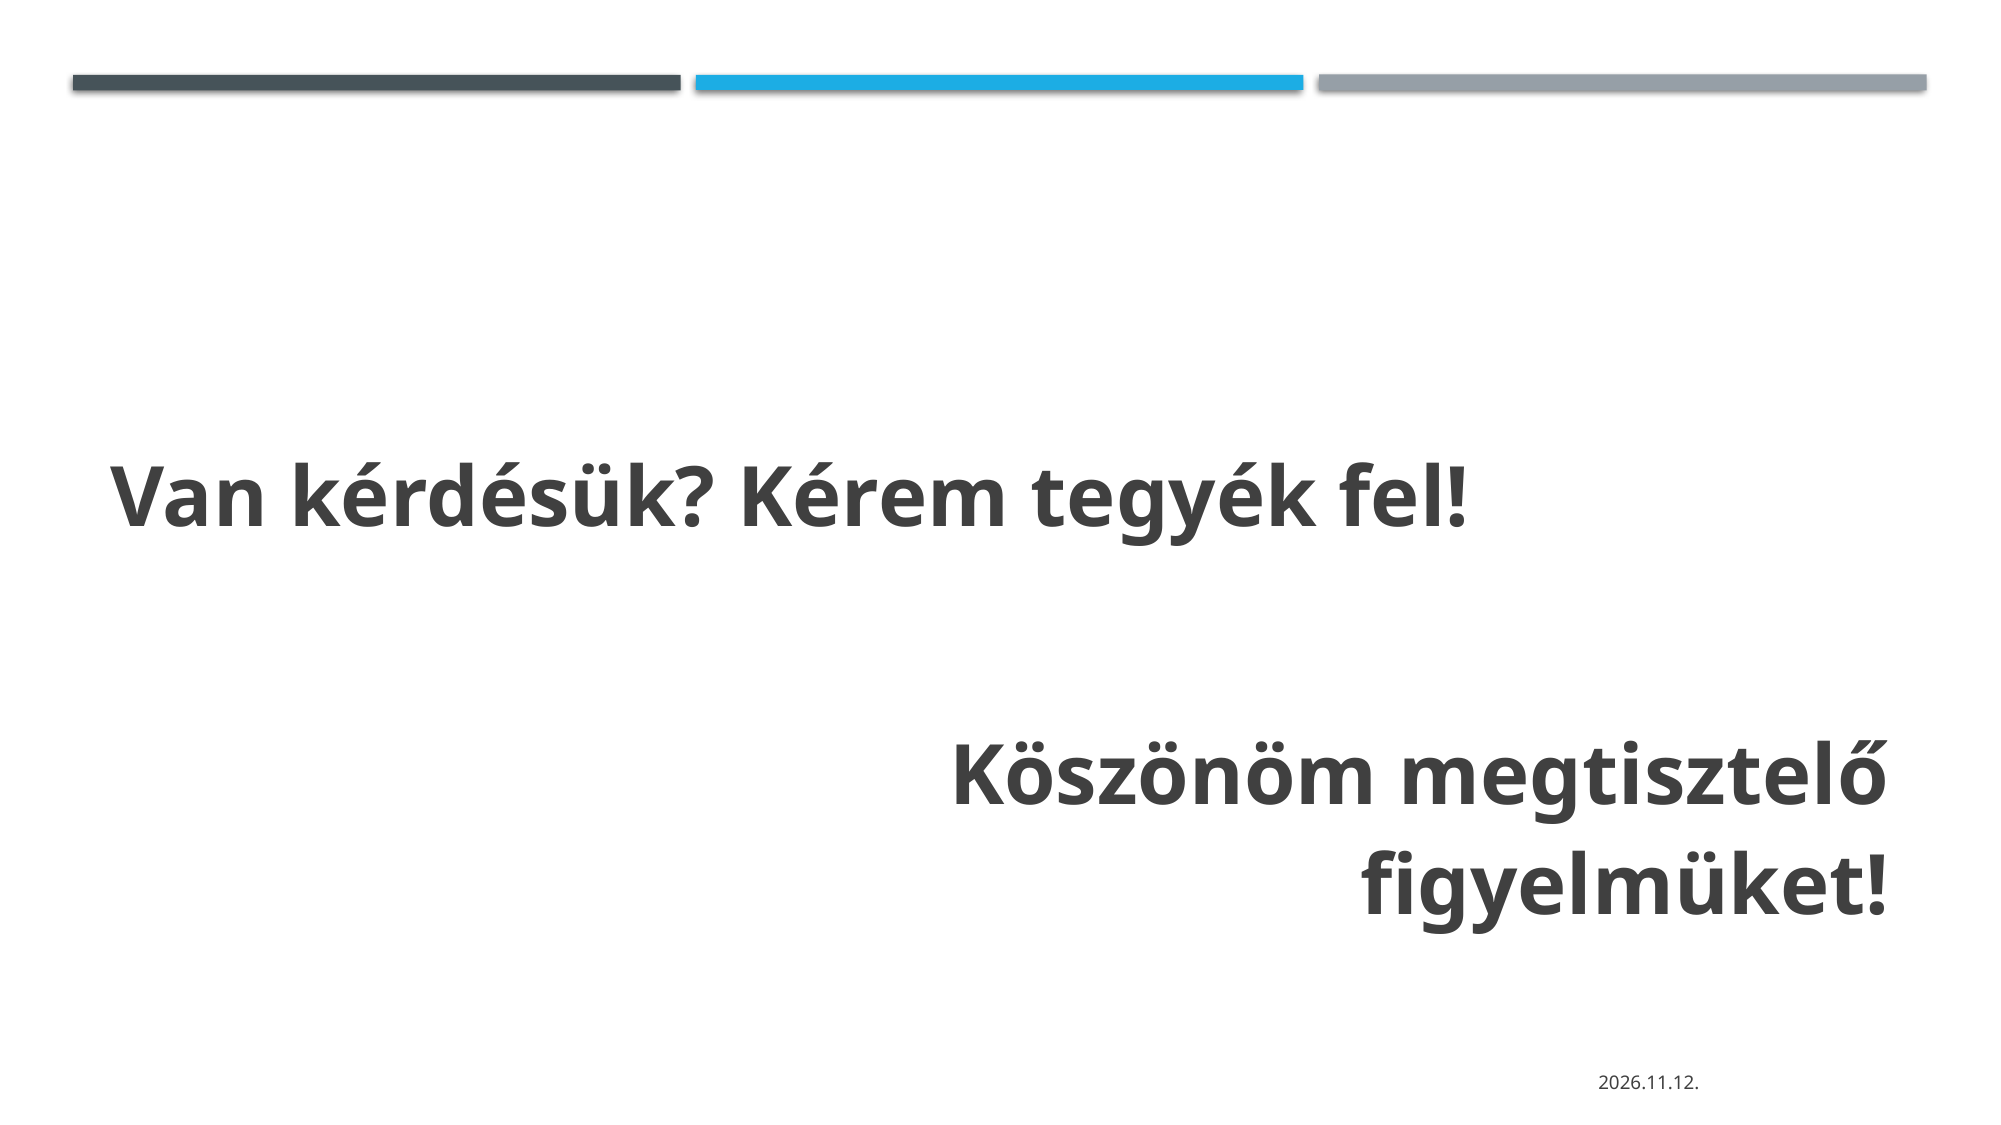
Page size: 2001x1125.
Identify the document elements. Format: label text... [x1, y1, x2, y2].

slide_number 2021. 03. 02. [1247, 1053, 1715, 1114]
list Van kérdésük? Kérem tegyék fel! Köszönöm megtisztelő figyelmüket! [95, 383, 1905, 981]
